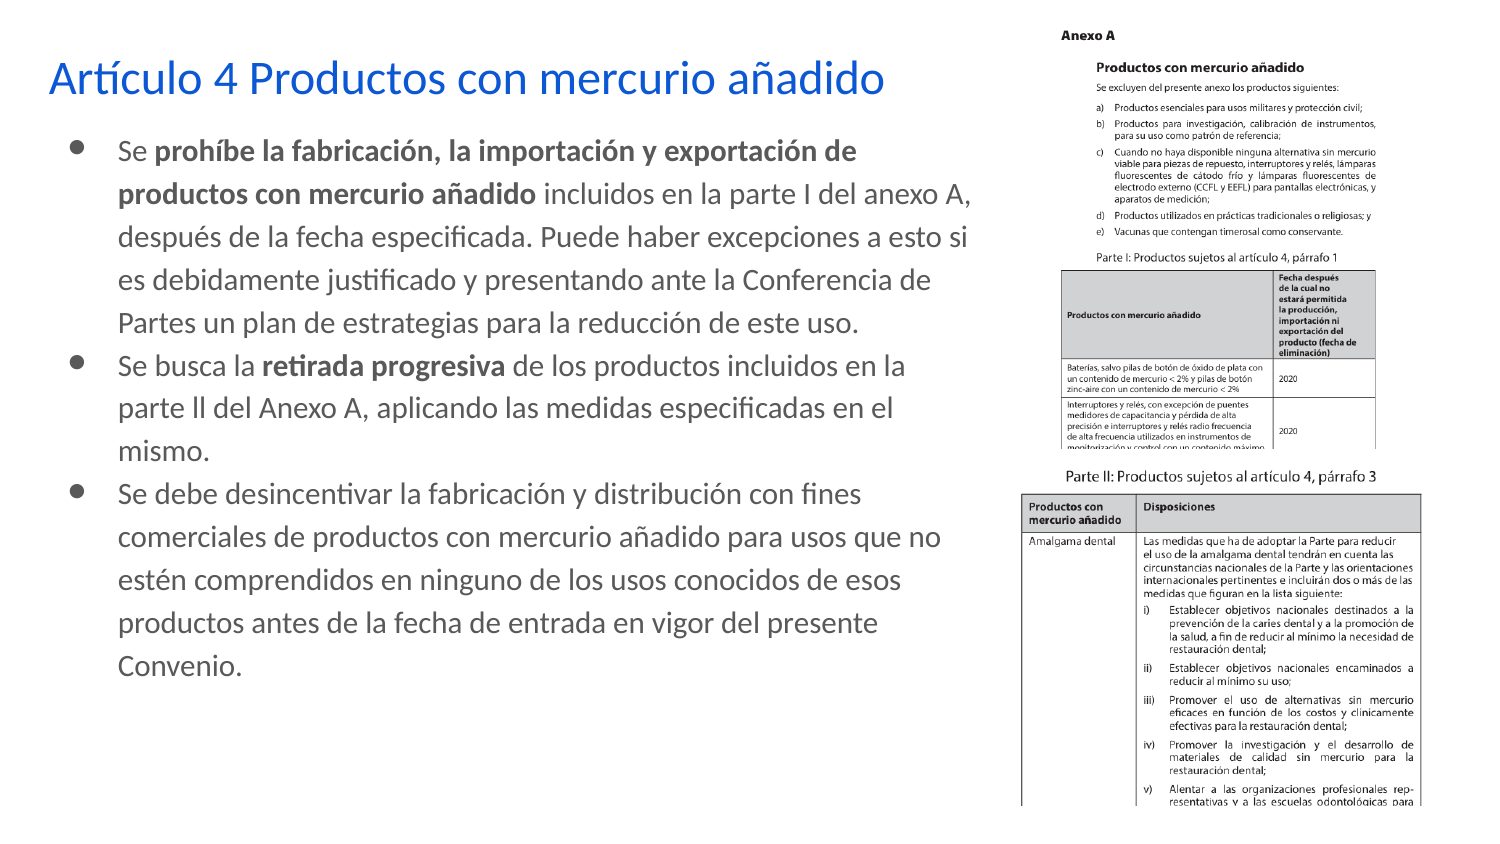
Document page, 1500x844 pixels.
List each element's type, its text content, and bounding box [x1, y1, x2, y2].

title Artículo 4 Productos con mercurio añadido Se prohíbe la fabricación, la importación y exportación de productos con mercurio añadido incluidos en la parte I del anexo A, después de la fecha especificada. Puede haber excepciones a esto si es debidamente justificado y presentando ante la Conferencia de Partes un plan de estrategias para la reducción de este uso. Se busca la retirada progresiva de los productos incluidos en la parte ll del Anexo A, aplicando las medidas especificadas en el mismo. Se debe desincentivar la fabricación y distribución con fines comerciales de productos con mercurio añadido para usos que no estén comprendidos en ninguno de los usos conocidos de esos productos antes de la fecha de entrada en vigor del presente Convenio. [33, 22, 992, 821]
picture [991, 22, 1440, 806]
